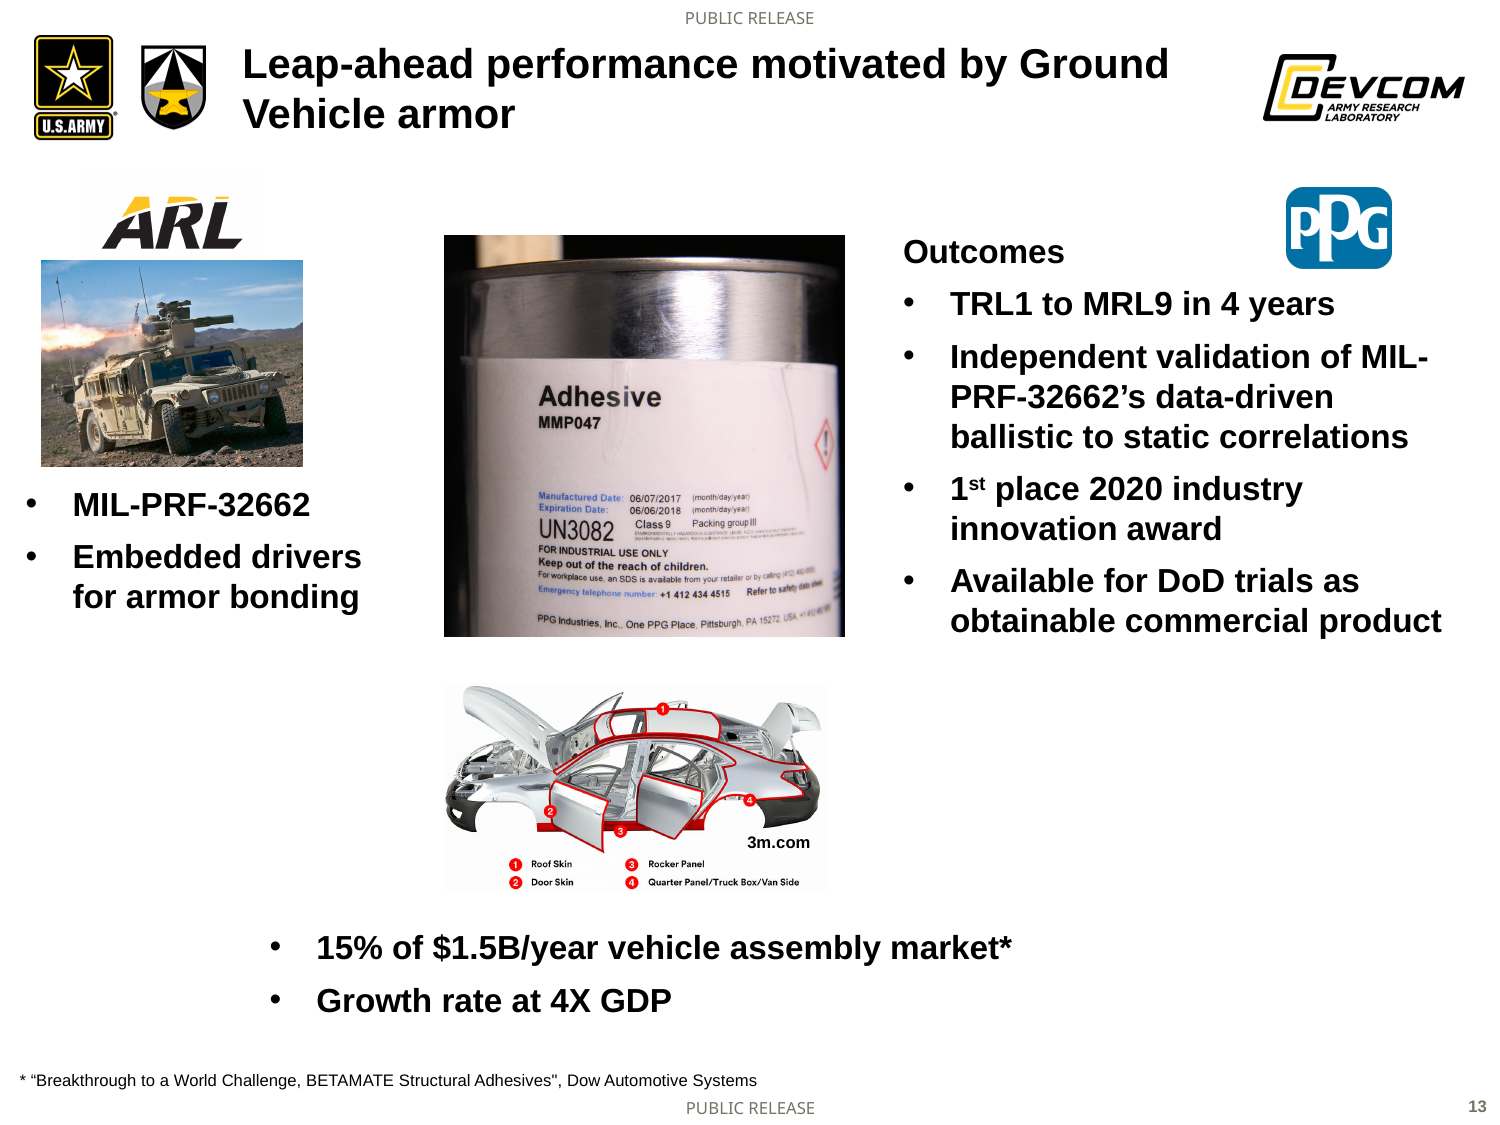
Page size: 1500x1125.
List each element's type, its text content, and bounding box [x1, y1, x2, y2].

picture [0, 0, 1500, 1125]
text_box MIL-PRF-32662 Embedded drivers for armor bonding [10, 475, 404, 623]
text_box * “Breakthrough to a World Challenge, BETAMATE Structural Adhesives", Dow Automotive Systems [4, 1062, 774, 1097]
text_box Outcomes TRL1 to MRL9 in 4 years Independent validation of MIL-PRF-32662’s data-driven ballistic to static correlations 1st place 2020 industry innovation award Available for DoD trials as obtainable commercial product [888, 222, 1459, 700]
text_box 15% of $1.5B/year vehicle assembly market* Growth rate at 4X GDP [254, 919, 1049, 1027]
title Leap-ahead performance motivated by Ground Vehicle armor [226, 44, 1244, 129]
